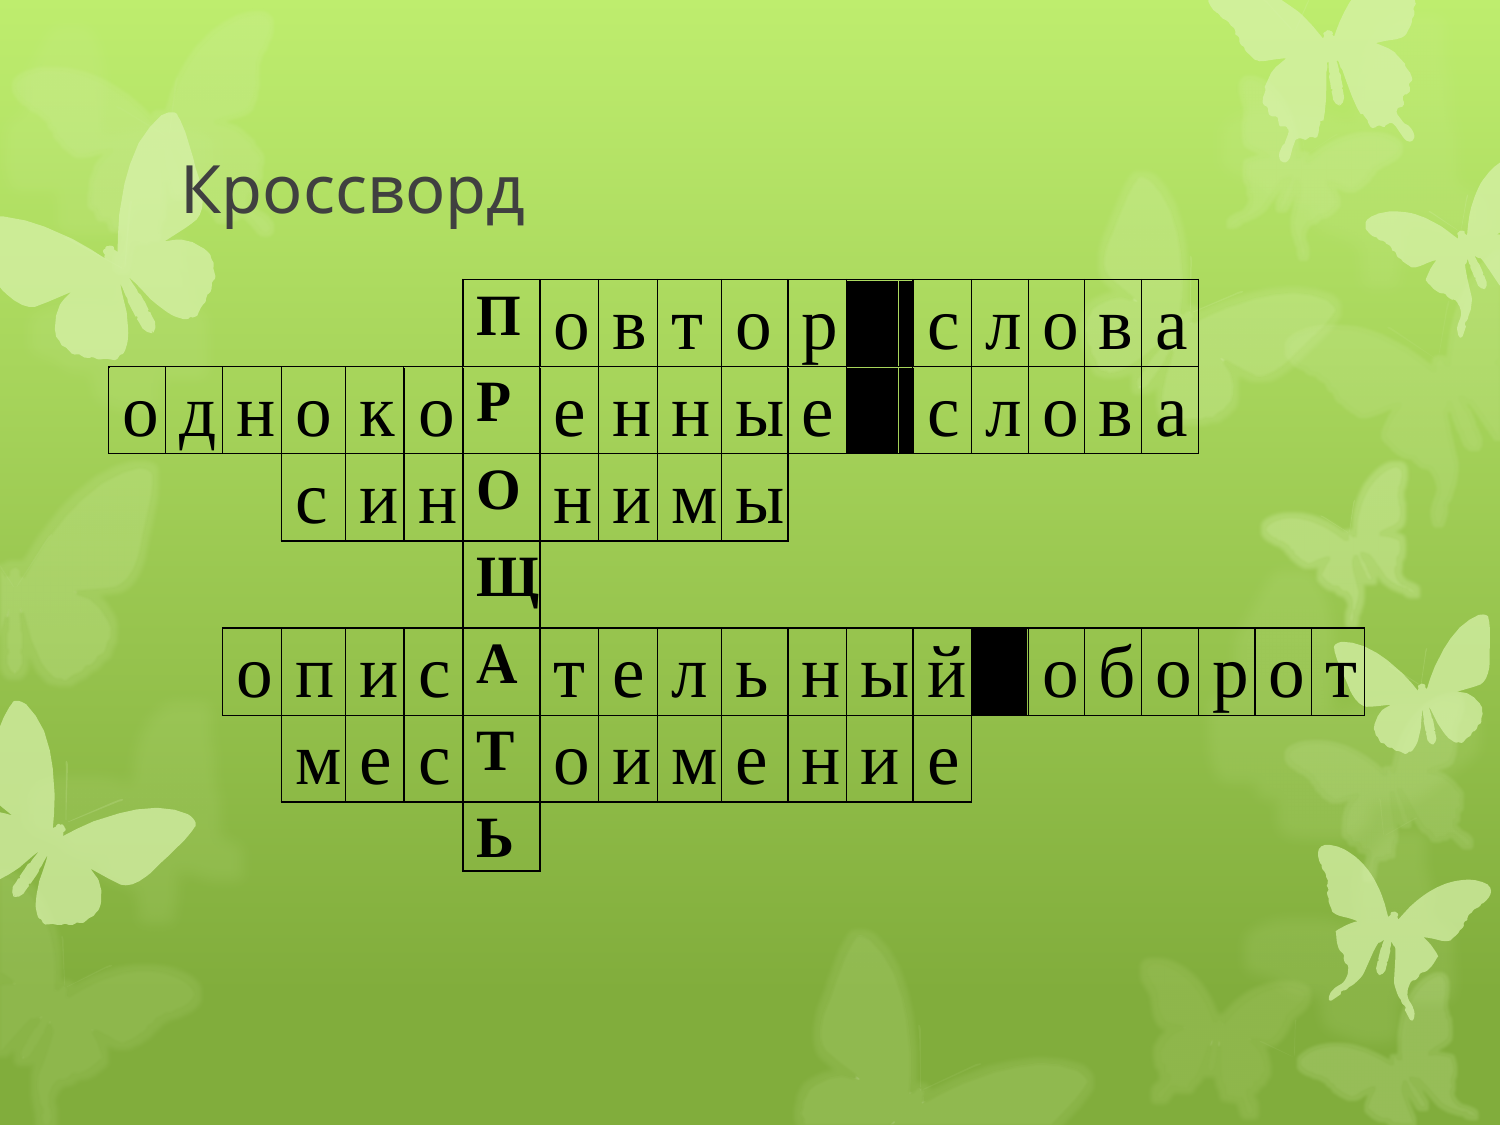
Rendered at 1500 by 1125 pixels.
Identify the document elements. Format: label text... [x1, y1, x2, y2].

title Кроссворд [165, 110, 1335, 263]
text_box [106, 278, 1367, 941]
